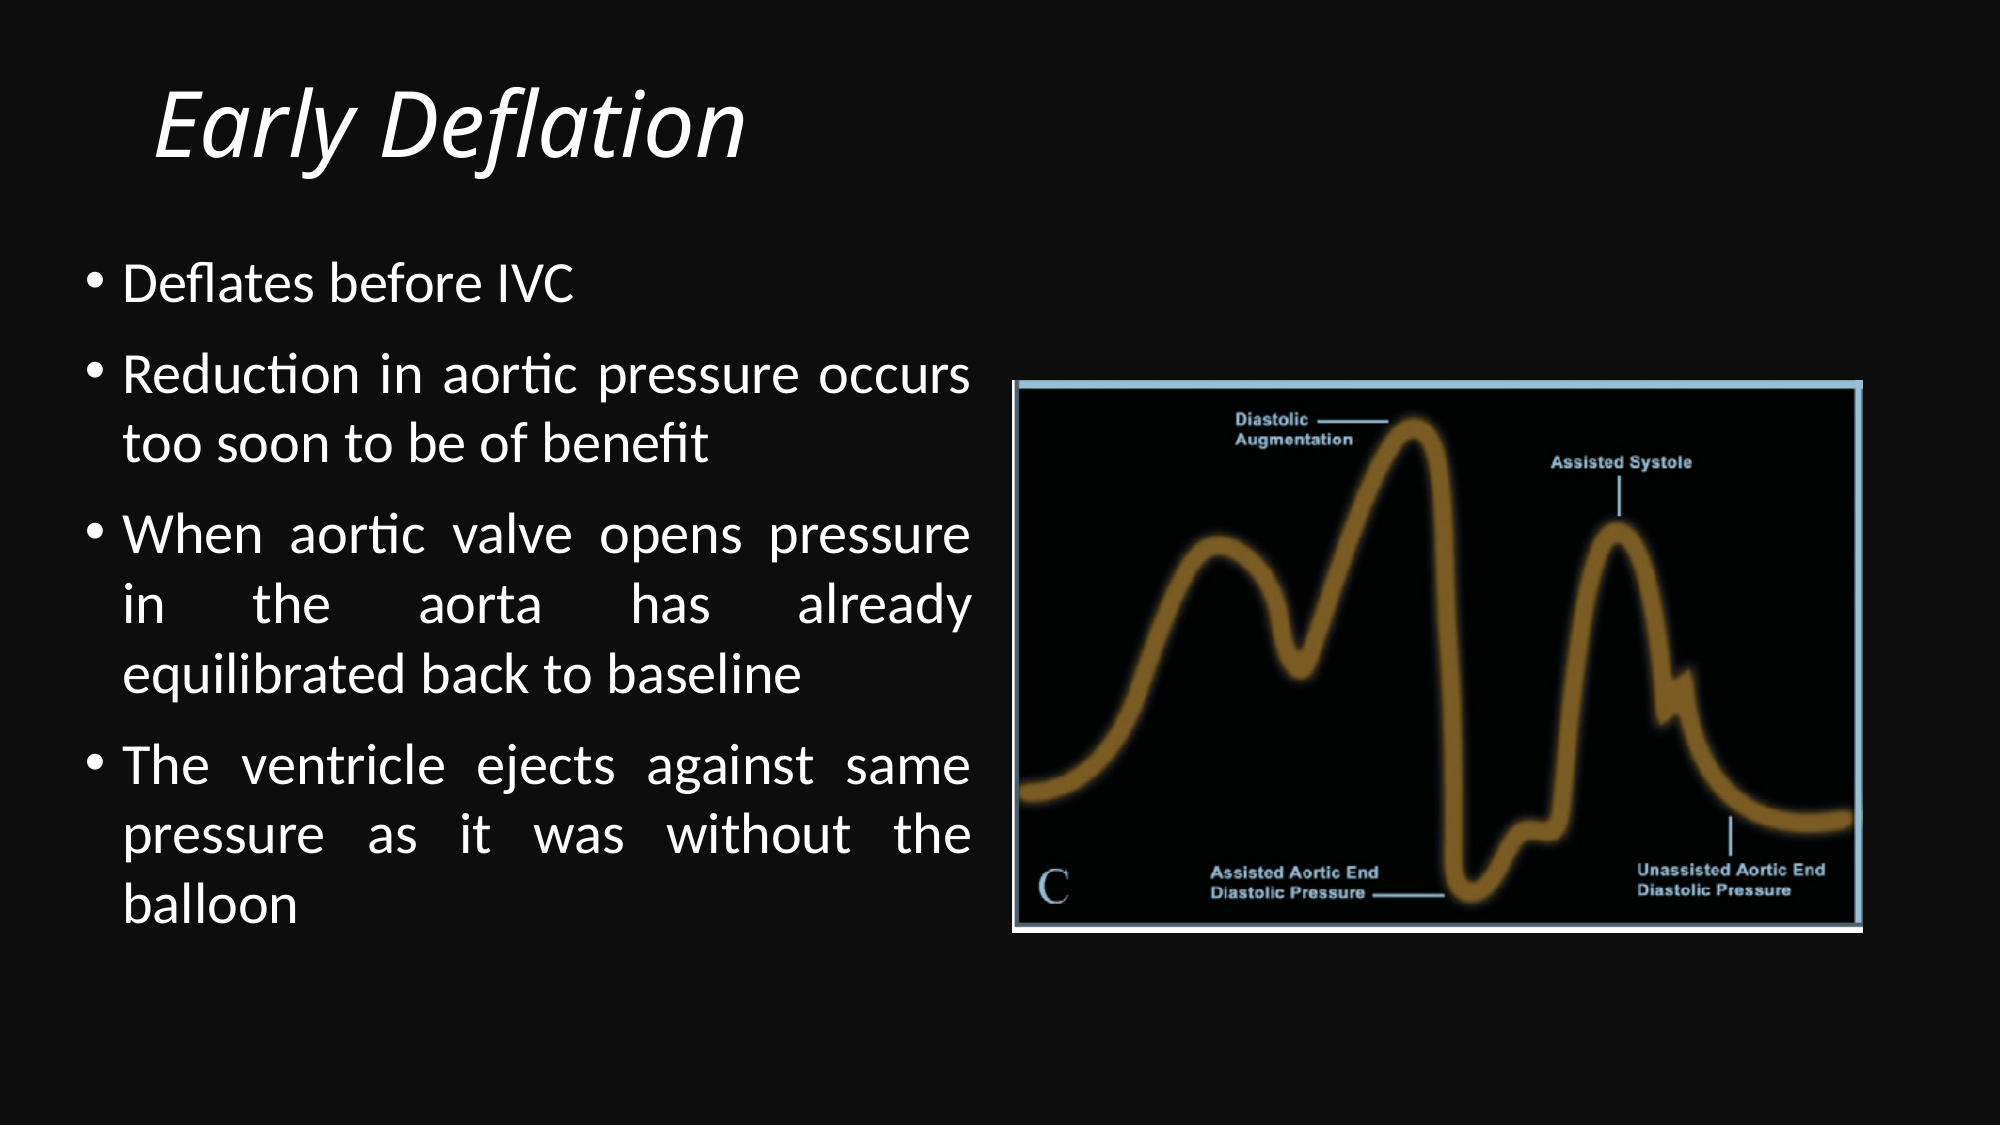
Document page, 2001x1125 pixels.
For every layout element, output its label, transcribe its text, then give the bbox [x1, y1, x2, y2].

title Early Deflation [137, 59, 1863, 197]
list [1012, 380, 1863, 933]
list Deflates before IVC Reduction in aortic pressure occurs too soon to be of benefit When aortic valve opens pressure in the aorta has already equilibrated back to baseline The ventricle ejects against same pressure as it was without the balloon [69, 236, 988, 1089]
